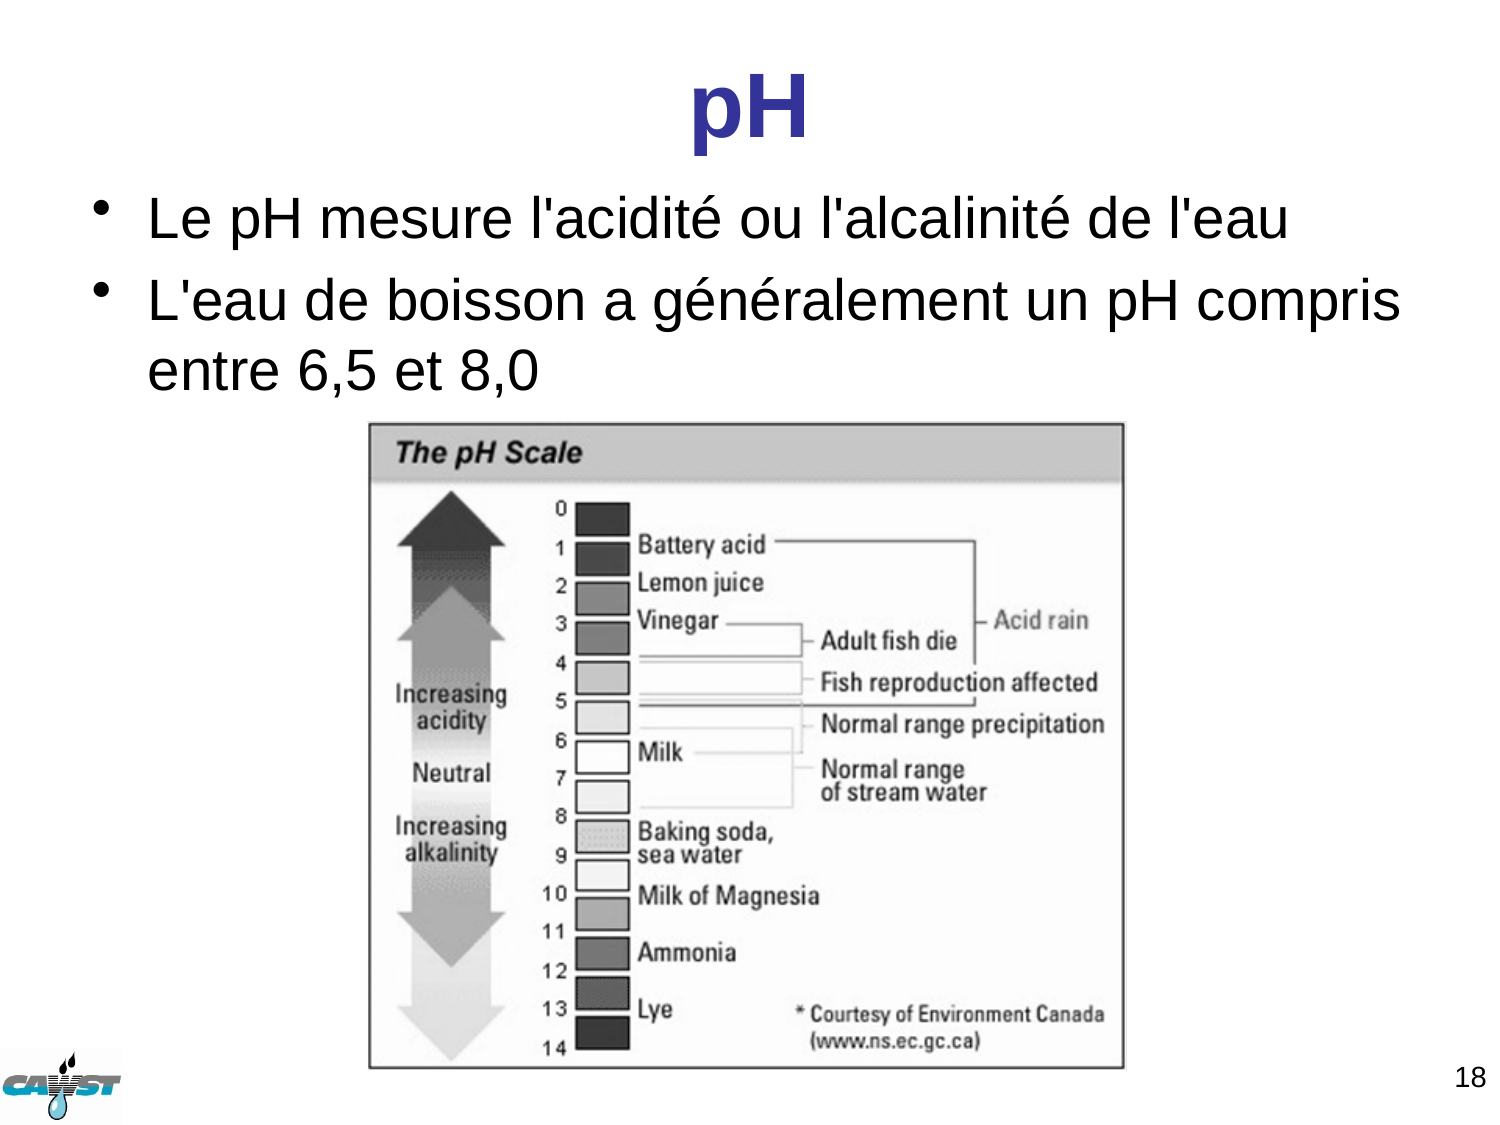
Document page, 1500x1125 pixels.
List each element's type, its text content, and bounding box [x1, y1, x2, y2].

picture [0, 1048, 123, 1125]
list Le pH mesure l'acidité ou l'alcalinité de l'eau L'eau de boisson a généralement un pH compris entre 6,5 et 8,0 [76, 172, 1427, 916]
title pH [75, 7, 1425, 195]
picture [366, 420, 1129, 1071]
slide_number 18 [1151, 1051, 1500, 1125]
